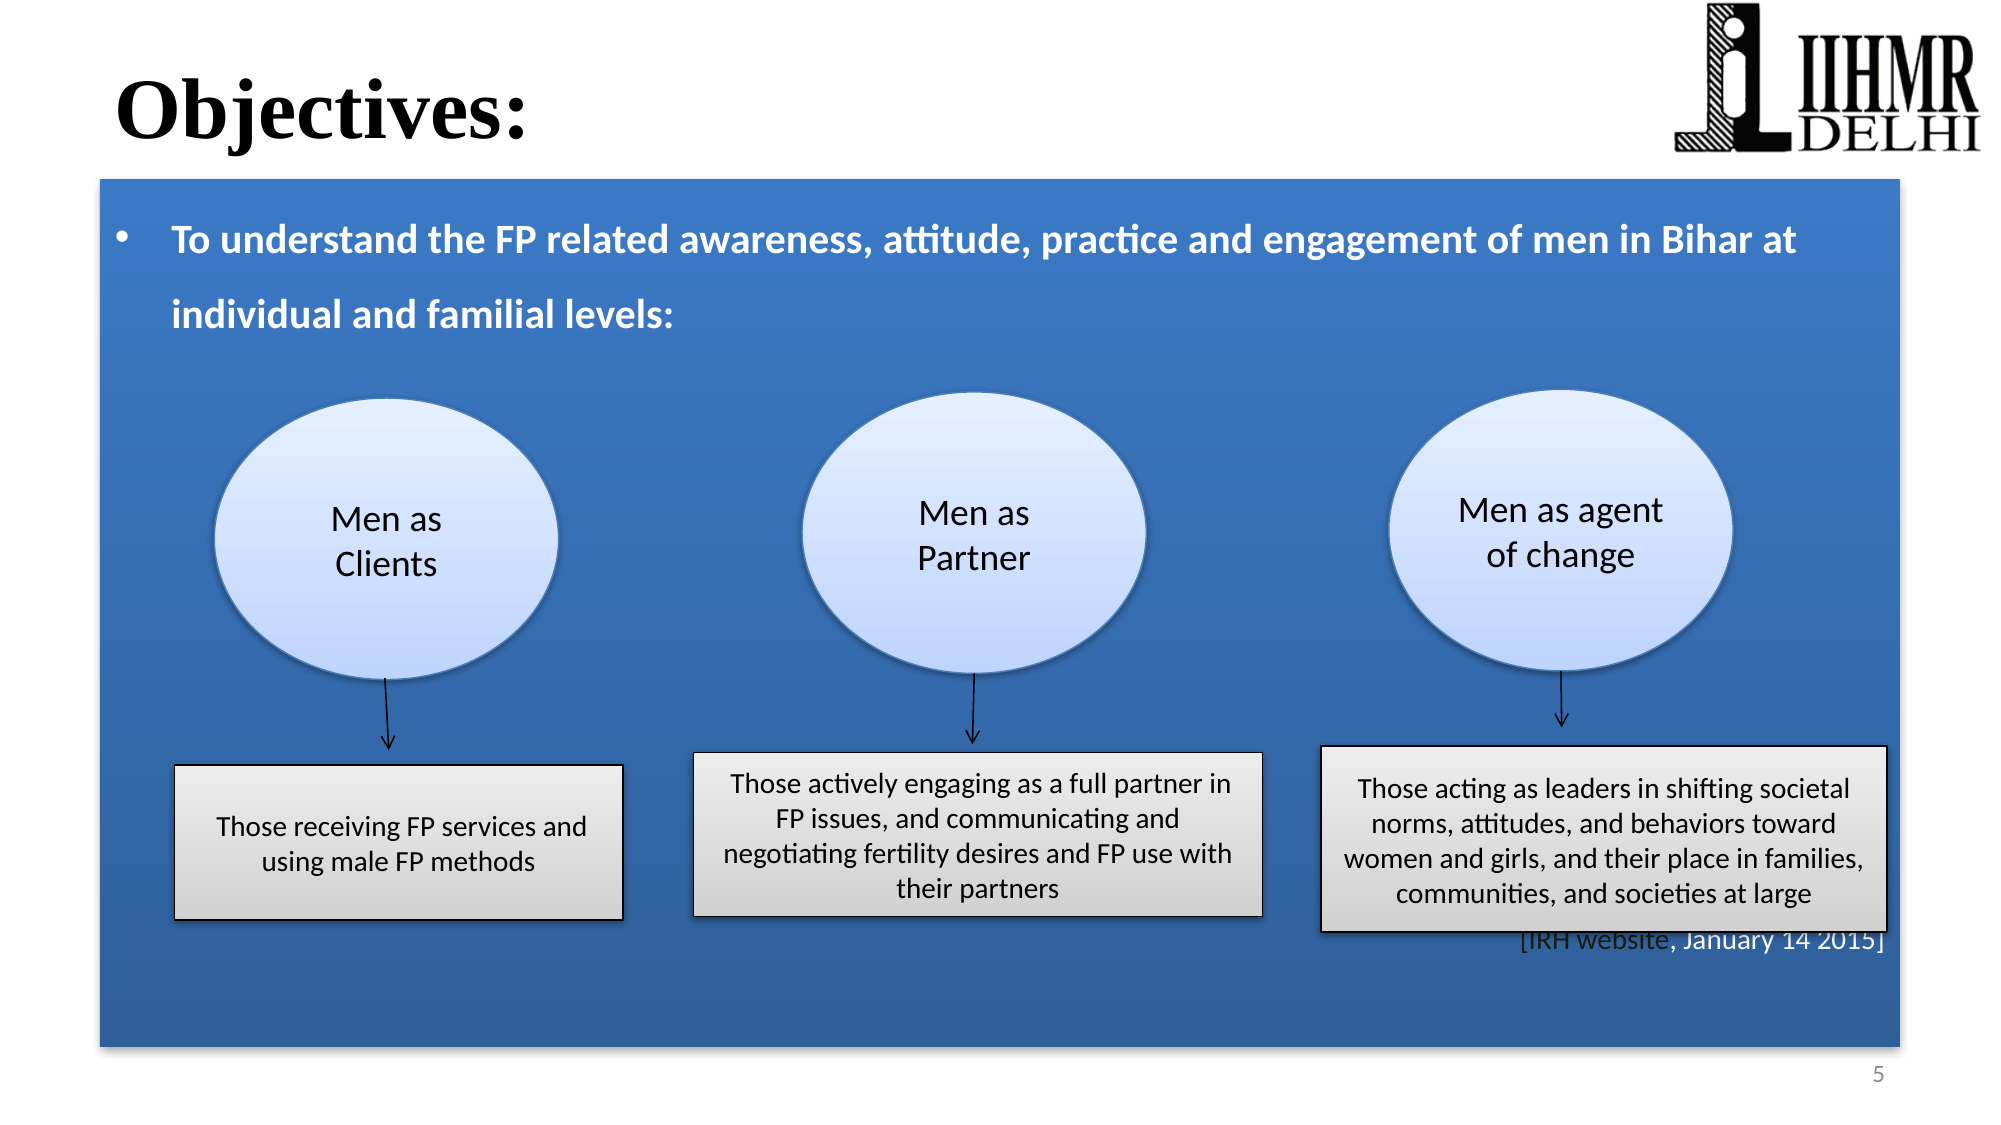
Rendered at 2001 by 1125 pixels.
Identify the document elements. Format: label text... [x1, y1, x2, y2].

text_box Those receiving FP services and using male FP methods [174, 764, 624, 921]
list To understand the FP related awareness, attitude, practice and engagement of men in Bihar at individual and familial levels: [IRH website, January 14 2015] [99, 179, 1900, 1047]
text_box Men as agent of change [1387, 388, 1734, 672]
slide_number 5 [1433, 1042, 1900, 1103]
text_box Those actively engaging as a full partner in FP issues, and communicating and negotiating fertility desires and FP use with their partners [693, 752, 1263, 917]
text_box Those acting as leaders in shifting societal norms, attitudes, and behaviors toward women and girls, and their place in families, communities, and societies at large [1320, 745, 1888, 933]
text_box Men as Clients [213, 397, 560, 681]
picture [1674, 0, 2000, 154]
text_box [350, 711, 423, 717]
title Objectives: [99, 45, 1574, 164]
text_box Men as Partner [801, 391, 1148, 675]
